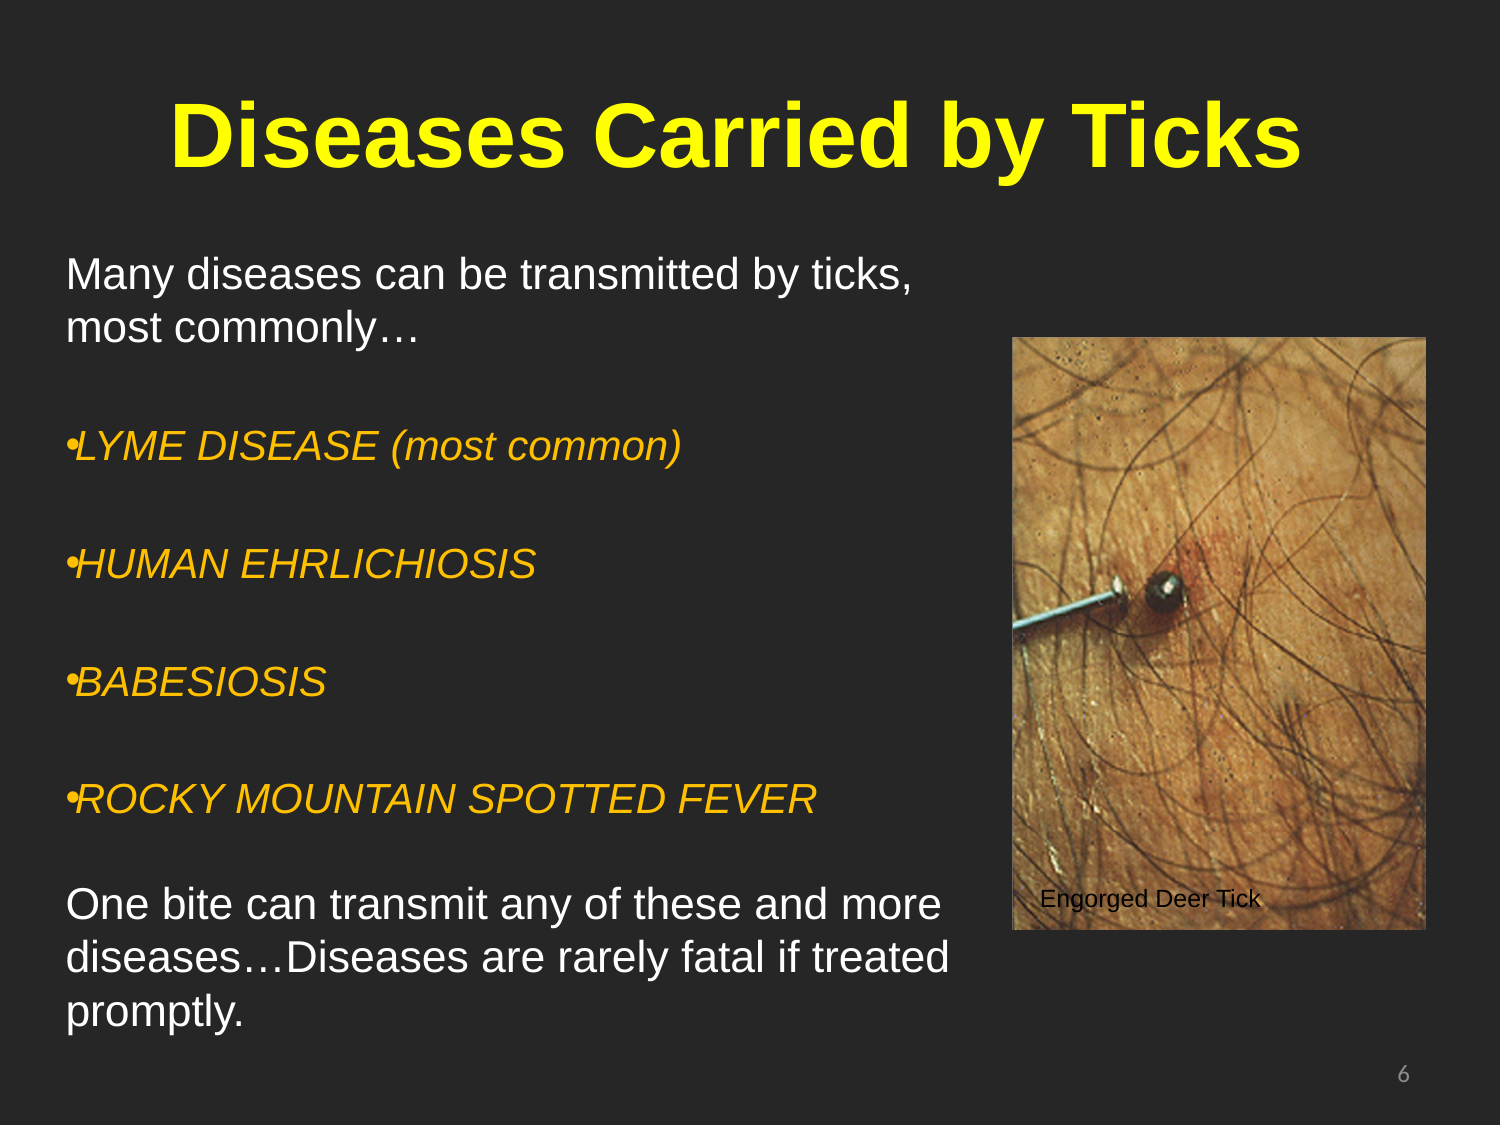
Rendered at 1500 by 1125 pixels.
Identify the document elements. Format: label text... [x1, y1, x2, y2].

title Diseases Carried by Ticks [62, 37, 1413, 225]
text_box Engorged Deer Tick [1025, 875, 1500, 920]
list Many diseases can be transmitted by ticks, most commonly… LYME DISEASE (most common) HUMAN EHRLICHIOSIS BABESIOSIS ROCKY MOUNTAIN SPOTTED FEVER One bite can transmit any of these and more diseases…Diseases are rarely fatal if treated promptly. [0, 237, 1013, 1055]
slide_number 6 [1074, 1042, 1425, 1103]
picture [922, 338, 1500, 930]
